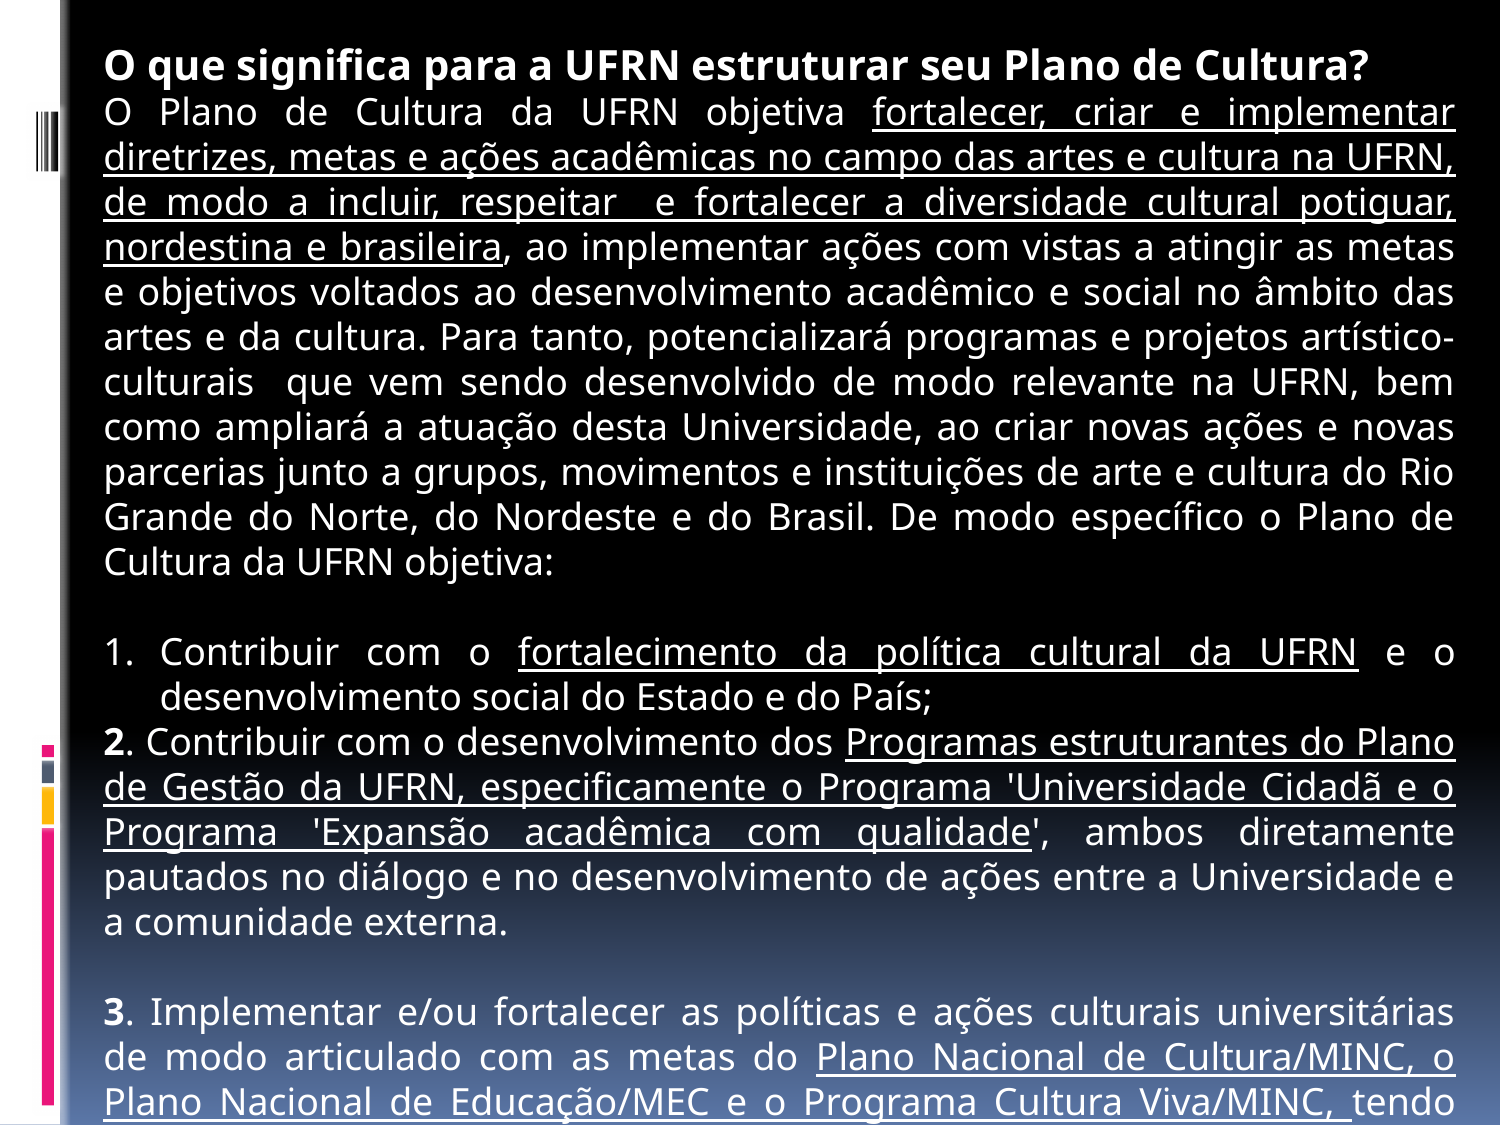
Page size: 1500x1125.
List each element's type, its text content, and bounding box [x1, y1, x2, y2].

text_box O que significa para a UFRN estruturar seu Plano de Cultura? O Plano de Cultura da UFRN objetiva fortalecer, criar e implementar diretrizes, metas e ações acadêmicas no campo das artes e cultura na UFRN, de modo a incluir, respeitar e fortalecer a diversidade cultural potiguar, nordestina e brasileira, ao implementar ações com vistas a atingir as metas e objetivos voltados ao desenvolvimento acadêmico e social no âmbito das artes e da cultura. Para tanto, potencializará programas e projetos artístico-culturais que vem sendo desenvolvido de modo relevante na UFRN, bem como ampliará a atuação desta Universidade, ao criar novas ações e novas parcerias junto a grupos, movimentos e instituições de arte e cultura do Rio Grande do Norte, do Nordeste e do Brasil. De modo específico o Plano de Cultura da UFRN objetiva: Contribuir com o fortalecimento da política cultural da UFRN e o desenvolvimento social do Estado e do País; 2. Contribuir com o desenvolvimento dos Programas estruturantes do Plano de Gestão da UFRN, especificamente o Programa 'Universidade Cidadã e o Programa 'Expansão acadêmica com qualidade', ambos diretamente pautados no diálogo e no desenvolvimento de ações entre a Universidade e a comunidade externa. 3. Implementar e/ou fortalecer as políticas e ações culturais universitárias de modo articulado com as metas do Plano Nacional de Cultura/MINC, o Plano Nacional de Educação/MEC e o Programa Cultura Viva/MINC, tendo este último sido aderido pela UFRN, através de assinatura do termo de adesão pela atual Reitora, por ocasião da Teia Nacional da Diversidade. [88, 30, 1471, 1125]
